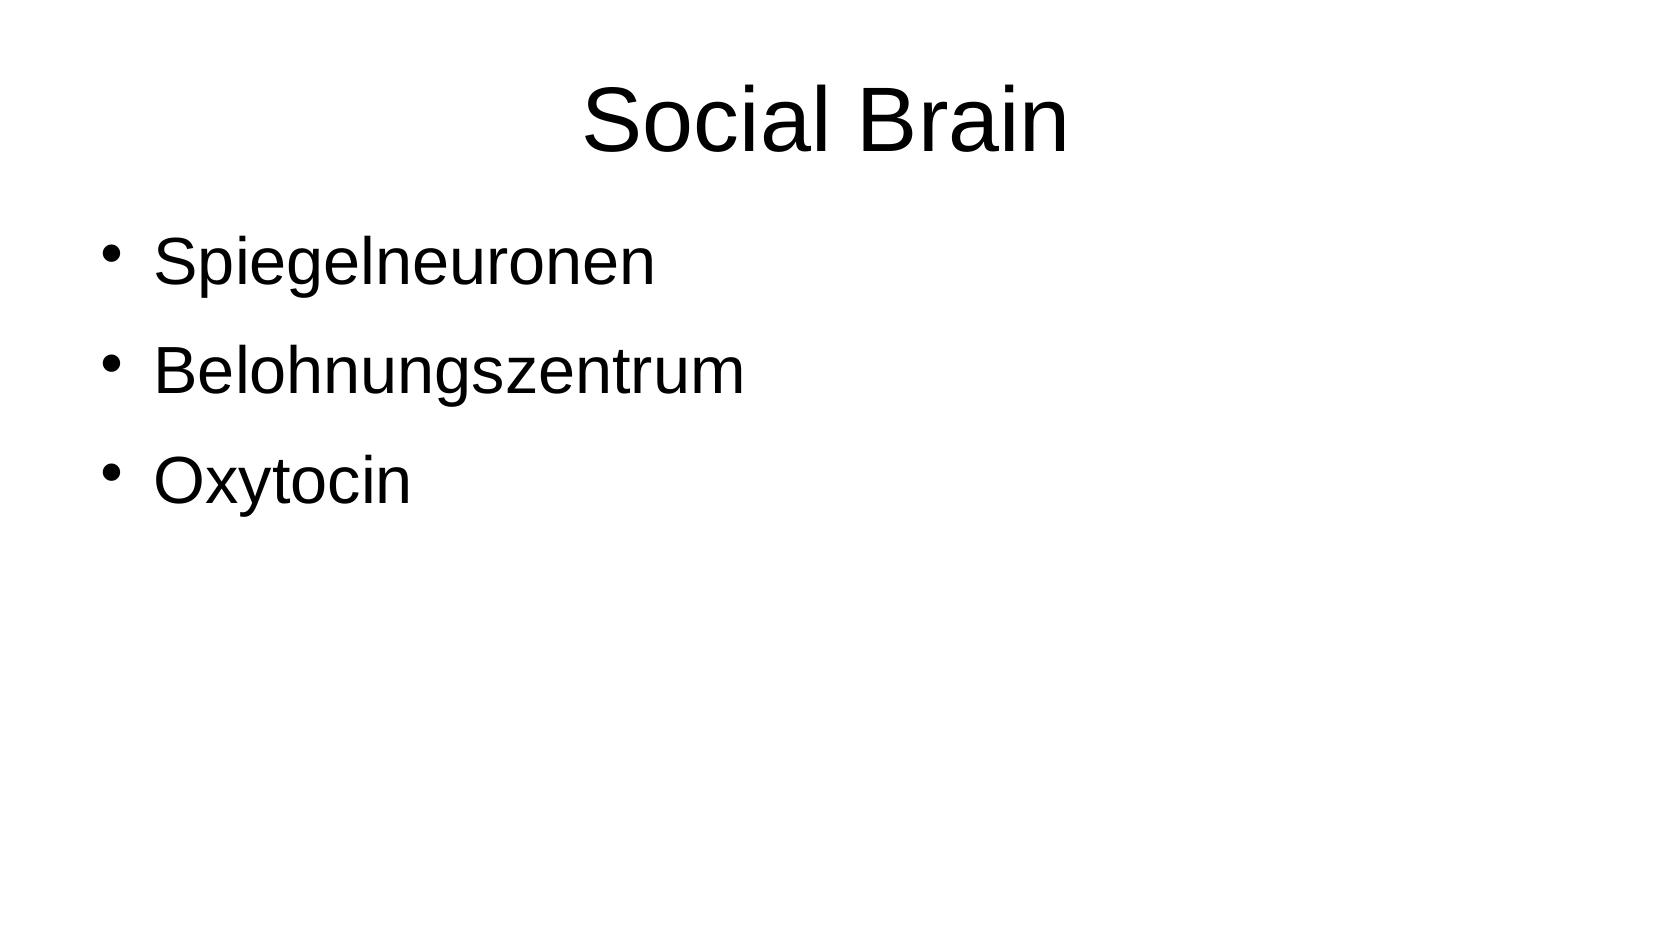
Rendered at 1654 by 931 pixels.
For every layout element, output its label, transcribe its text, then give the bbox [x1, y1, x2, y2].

text_box Social Brain [82, 59, 1571, 170]
text_box Spiegelneuronen Belohnungszentrum Oxytocin [82, 217, 1571, 757]
